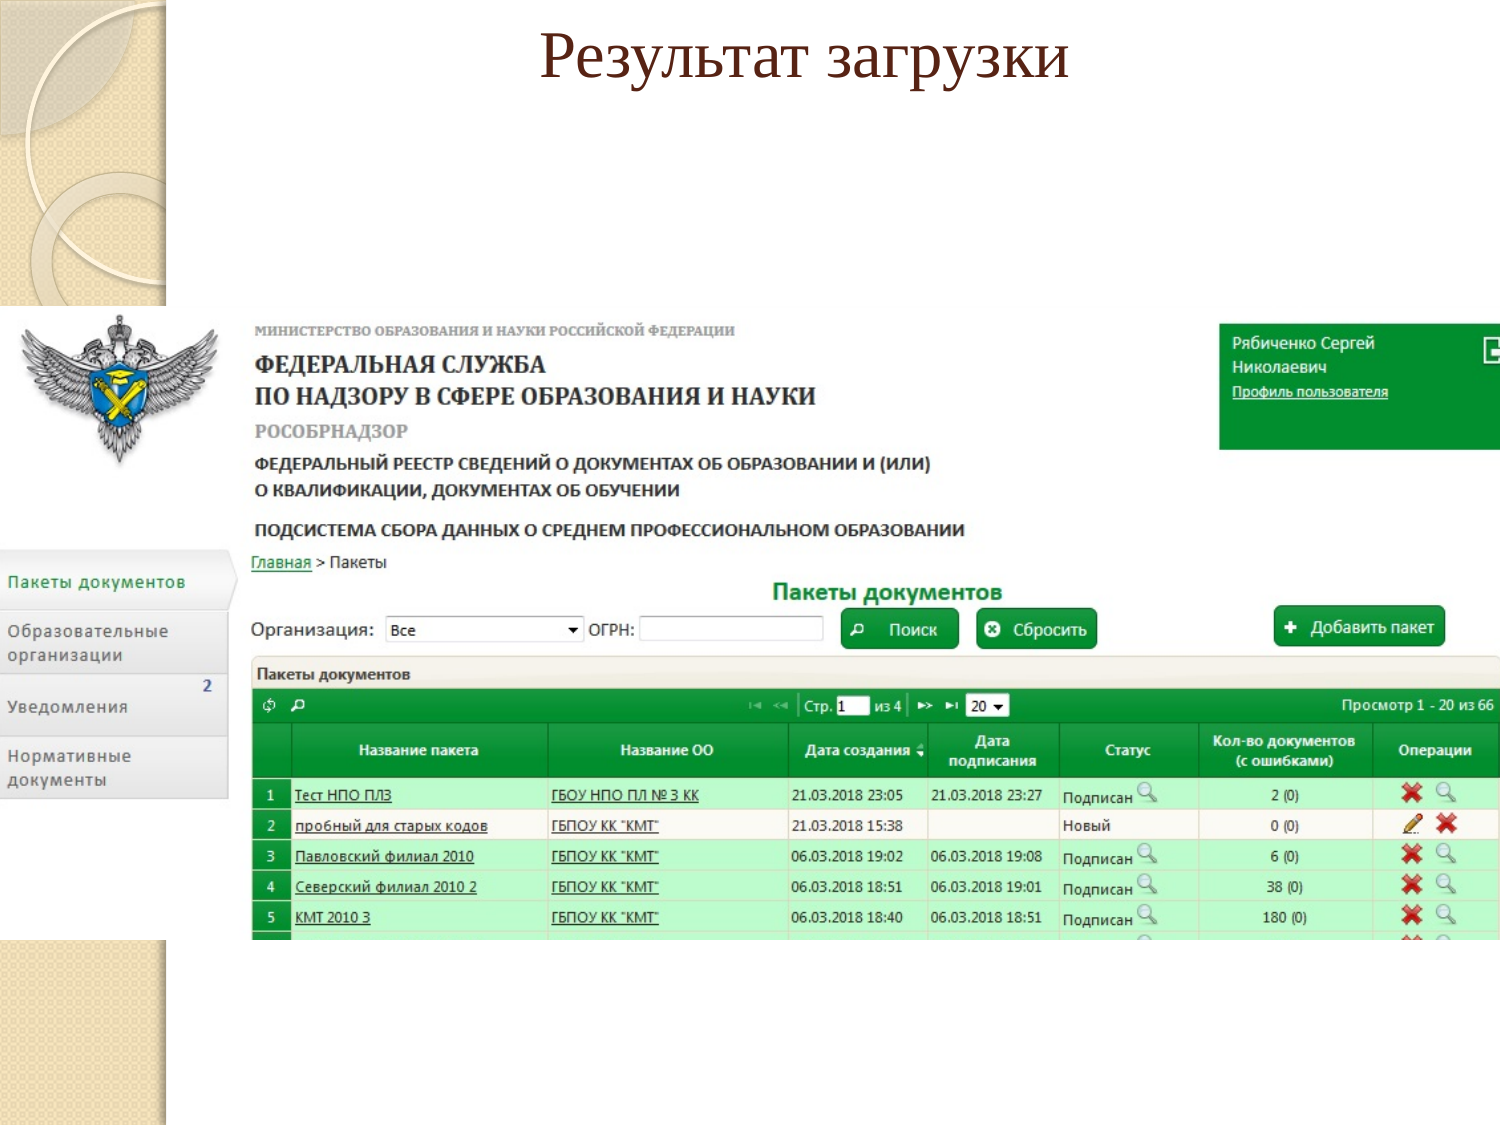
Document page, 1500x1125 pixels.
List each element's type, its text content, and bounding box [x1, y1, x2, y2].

picture [0, 305, 1500, 940]
title Результат загрузки [190, 0, 1421, 102]
